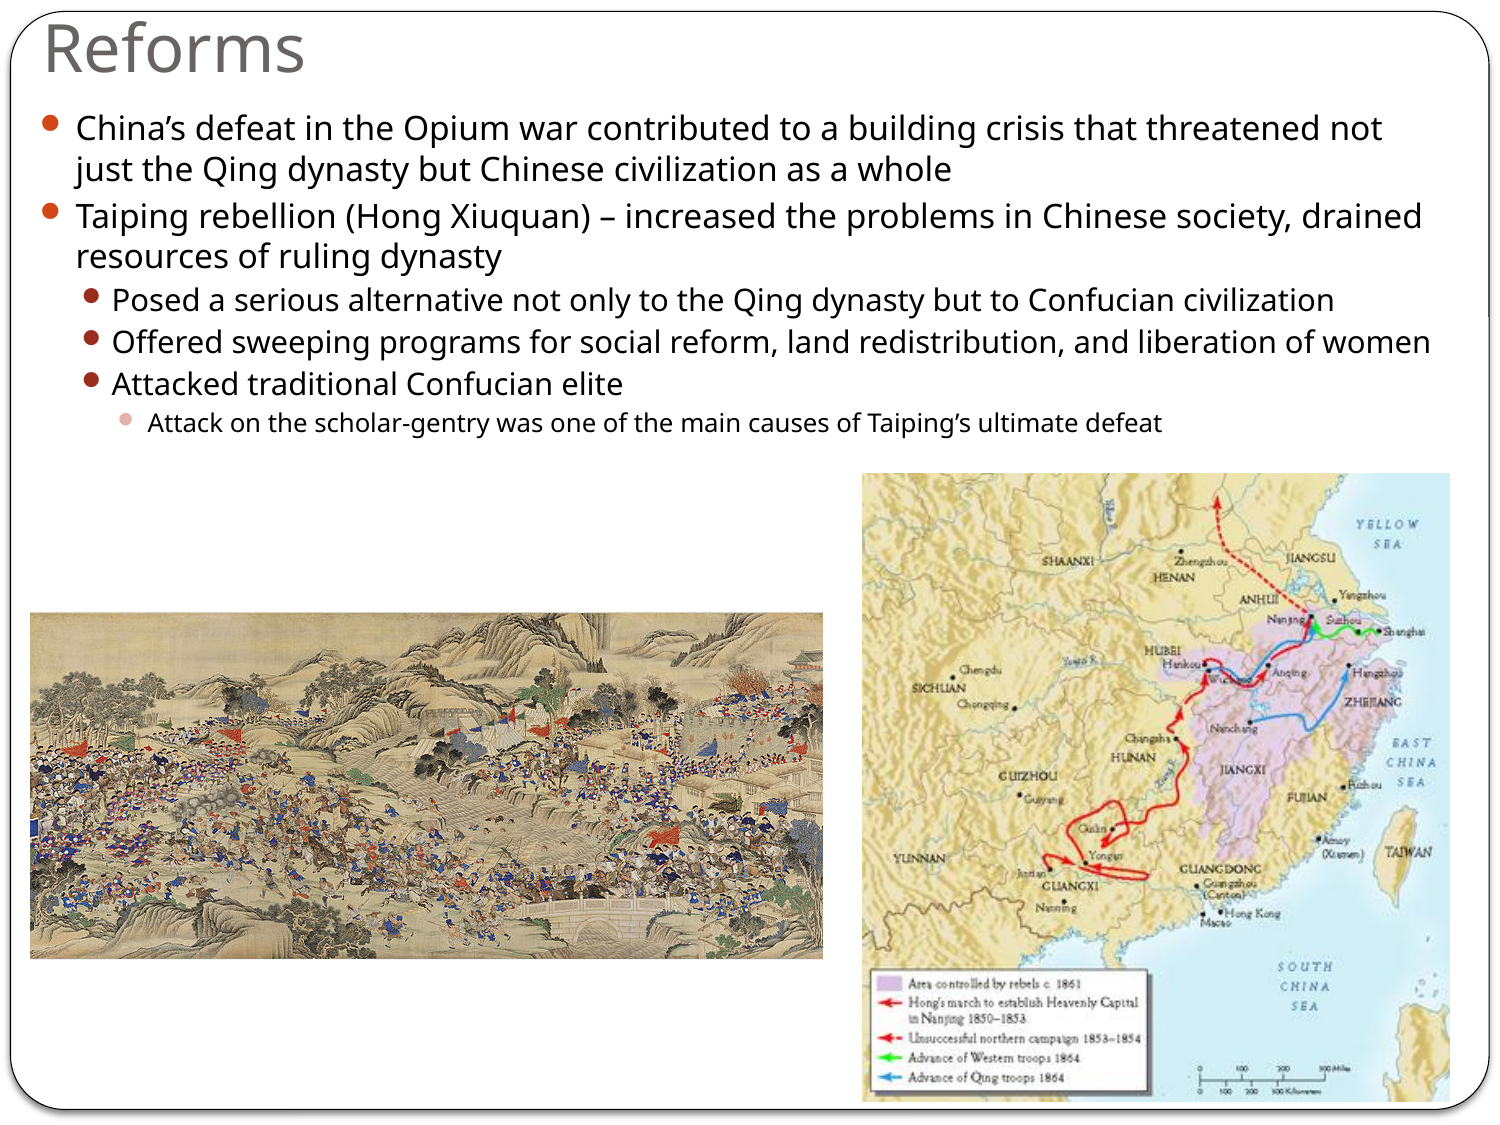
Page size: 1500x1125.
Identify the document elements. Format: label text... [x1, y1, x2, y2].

list China’s defeat in the Opium war contributed to a building crisis that threatened not just the Qing dynasty but Chinese civilization as a whole Taiping rebellion (Hong Xiuquan) – increased the problems in Chinese society, drained resources of ruling dynasty Posed a serious alternative not only to the Qing dynasty but to Confucian civilization Offered sweeping programs for social reform, land redistribution, and liberation of women Attacked traditional Confucian elite Attack on the scholar-gentry was one of the main causes of Taiping’s ultimate defeat [24, 99, 1450, 480]
title A Civilization at Risk: Rebellion and Failed Reforms [27, 0, 1500, 101]
picture [30, 612, 823, 961]
picture [862, 473, 1451, 1103]
